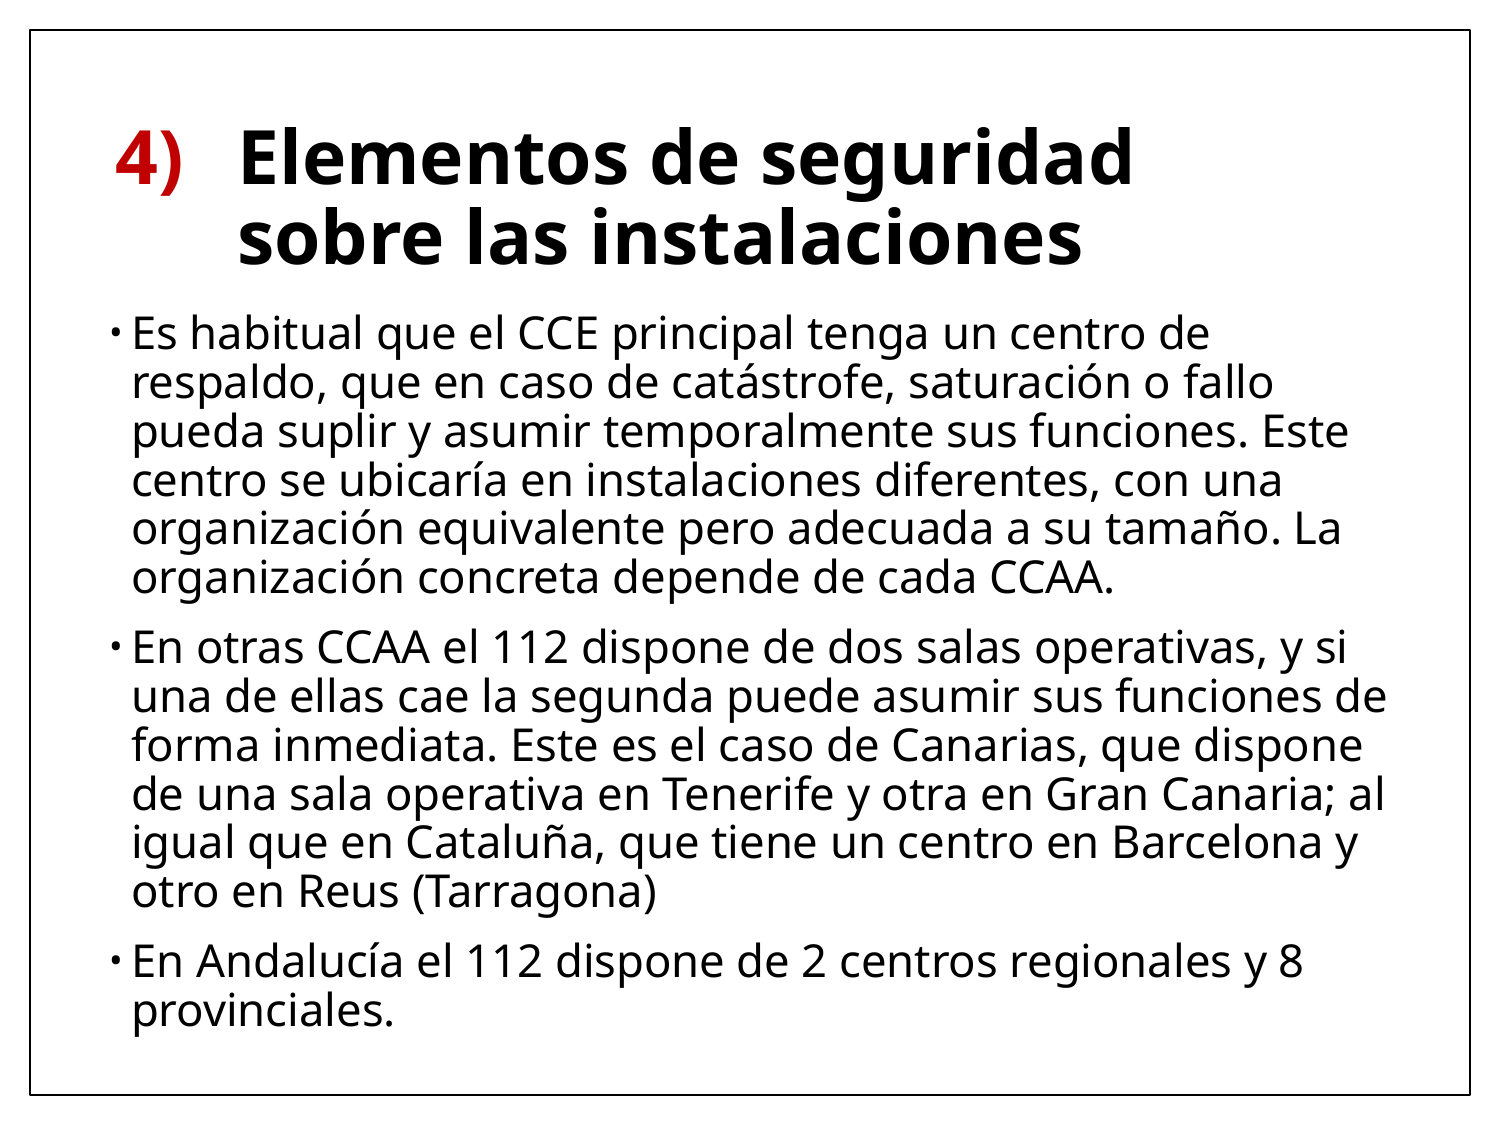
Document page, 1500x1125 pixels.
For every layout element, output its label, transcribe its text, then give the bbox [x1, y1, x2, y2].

list Es habitual que el CCE principal tenga un centro de respaldo, que en caso de catástrofe, saturación o fallo pueda suplir y asumir temporalmente sus funciones. Este centro se ubicaría en instalaciones diferentes, con una organización equivalente pero adecuada a su tamaño. La organización concreta depende de cada CCAA. En otras CCAA el 112 dispone de dos salas operativas, y si una de ellas cae la segunda puede asumir sus funciones de forma inmediata. Este es el caso de Canarias, que dispone de una sala operativa en Tenerife y otra en Gran Canaria; al igual que en Cataluña, que tiene un centro en Barcelona y otro en Reus (Tarragona) En Andalucía el 112 dispone de 2 centros regionales y 8 provinciales. [88, 302, 1436, 1047]
title Elementos de seguridad sobre las instalaciones [100, 78, 1356, 302]
